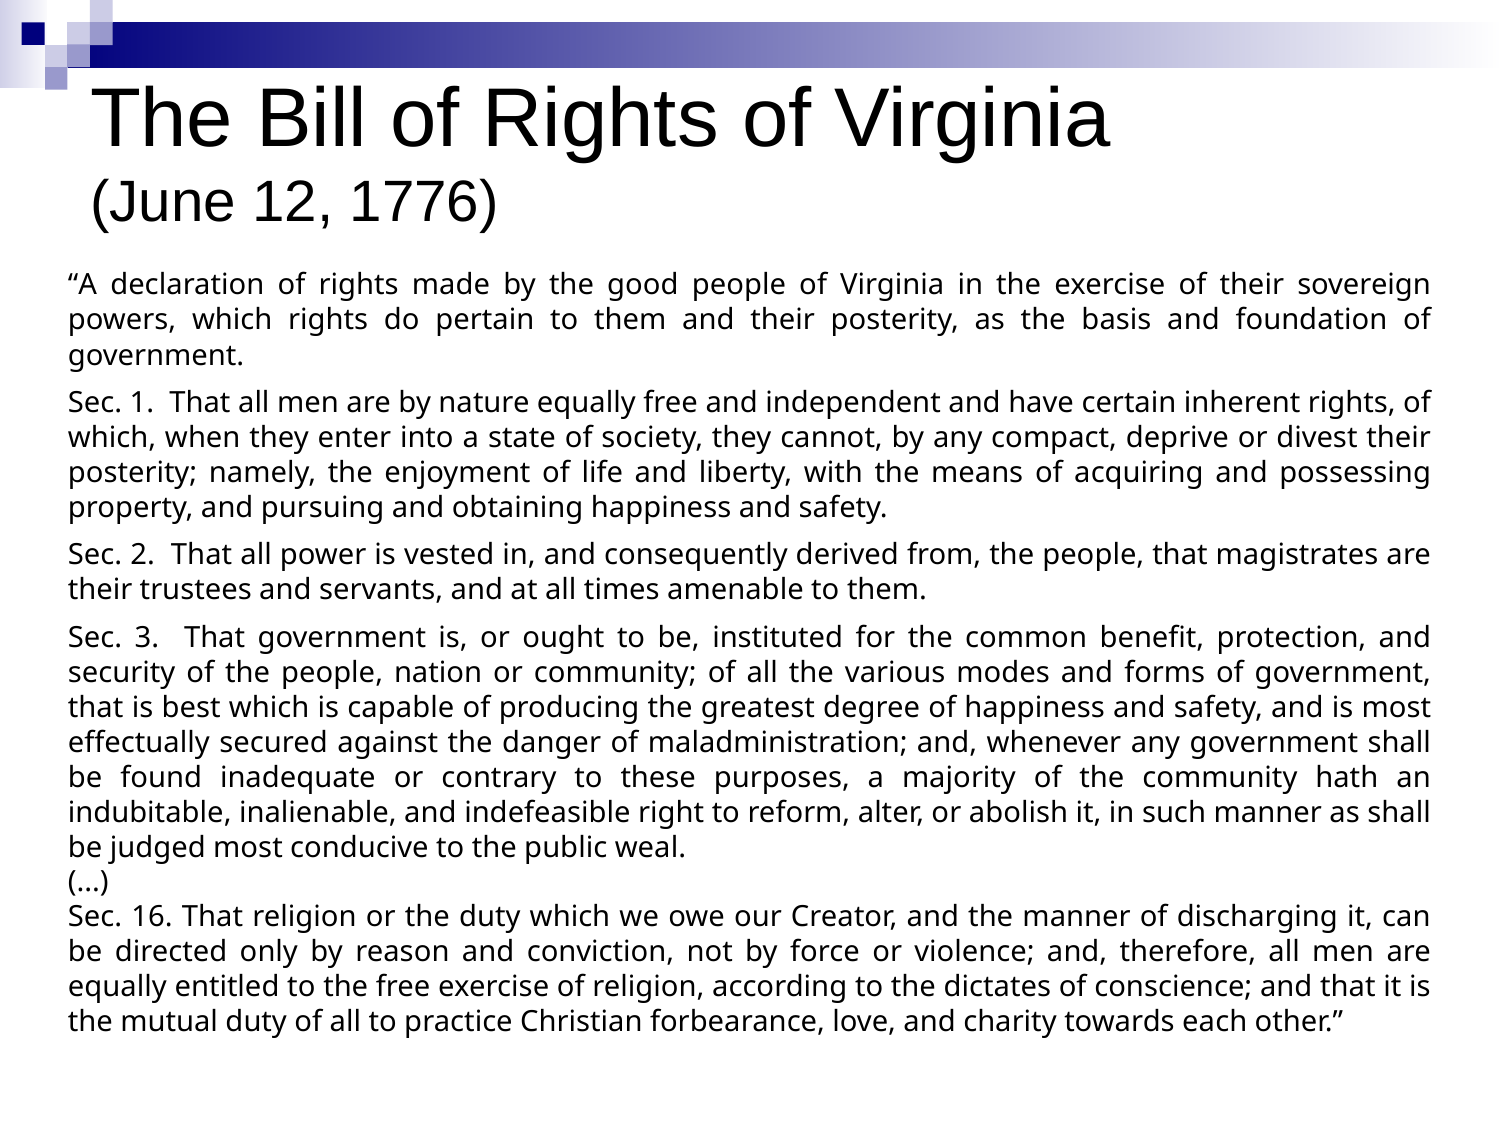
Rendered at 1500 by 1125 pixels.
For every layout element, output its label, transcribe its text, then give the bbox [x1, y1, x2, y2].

title The Bill of Rights of Virginia (June 12, 1776) [74, 59, 1426, 237]
text_box “A declaration of rights made by the good people of Virginia in the exercise of their sovereign powers, which rights do pertain to them and their posterity, as the basis and foundation of government. Sec. 1. That all men are by nature equally free and independent and have certain inherent rights, of which, when they enter into a state of society, they cannot, by any compact, deprive or divest their posterity; namely, the enjoyment of life and liberty, with the means of acquiring and possessing property, and pursuing and obtaining happiness and safety. Sec. 2. That all power is vested in, and consequently derived from, the people, that magistrates are their trustees and servants, and at all times amenable to them. Sec. 3. That government is, or ought to be, instituted for the common benefit, protection, and security of the people, nation or community; of all the various modes and forms of government, that is best which is capable of producing the greatest degree of happiness and safety, and is most effectually secured against the danger of maladministration; and, whenever any government shall be found inadequate or contrary to these purposes, a majority of the community hath an indubitable, inalienable, and indefeasible right to reform, alter, or abolish it, in such manner as shall be judged most conducive to the public weal. (...) Sec. 16. That religion or the duty which we owe our Creator, and the manner of discharging it, can be directed only by reason and conviction, not by force or violence; and, therefore, all men are equally entitled to the free exercise of religion, according to the dictates of conscience; and that it is the mutual duty of all to practice Christian forbearance, love, and charity towards each other.” [53, 258, 1447, 1045]
